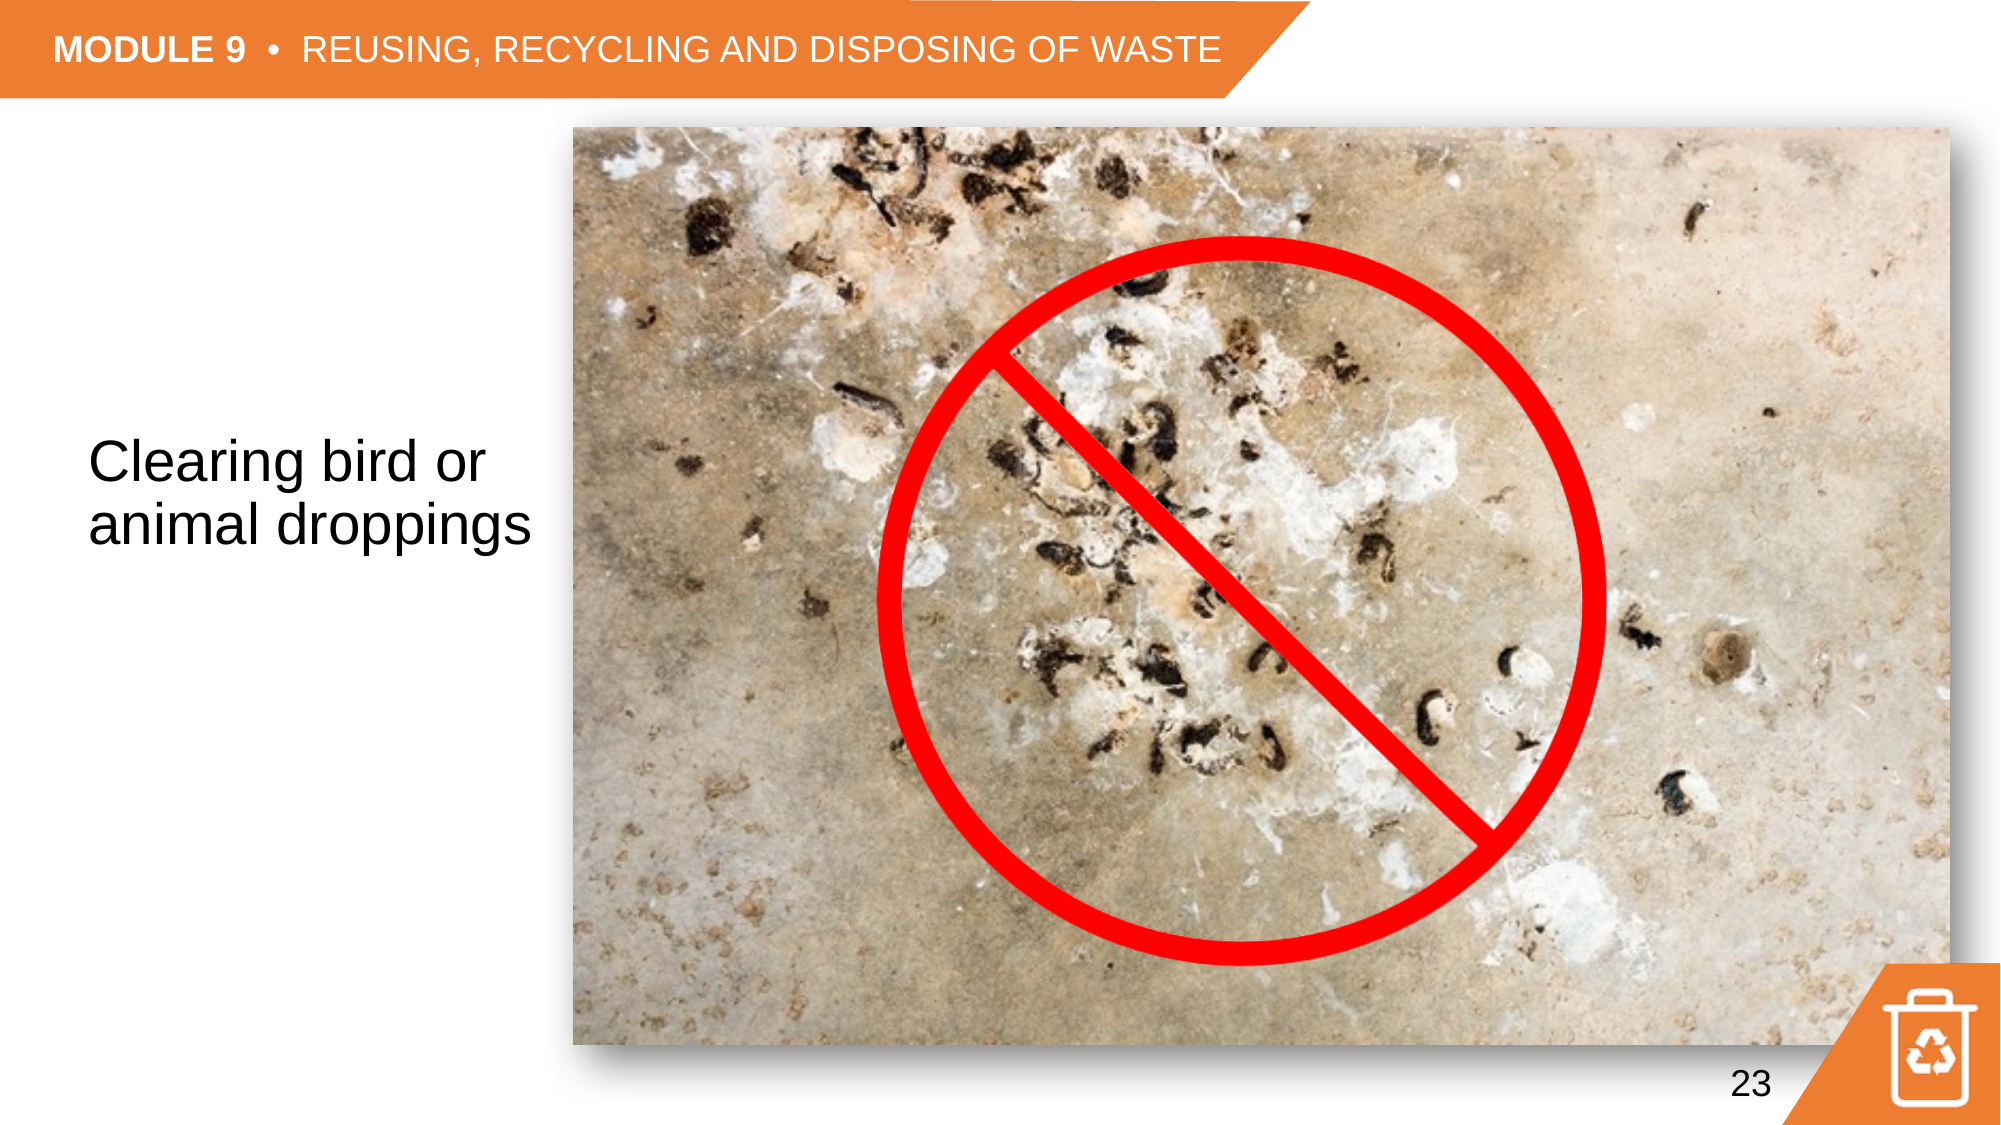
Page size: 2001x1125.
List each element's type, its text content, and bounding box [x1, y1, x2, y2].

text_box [1780, 963, 2000, 1125]
picture [572, 127, 1950, 1045]
title Clearing bird or animal droppings [73, 413, 572, 575]
